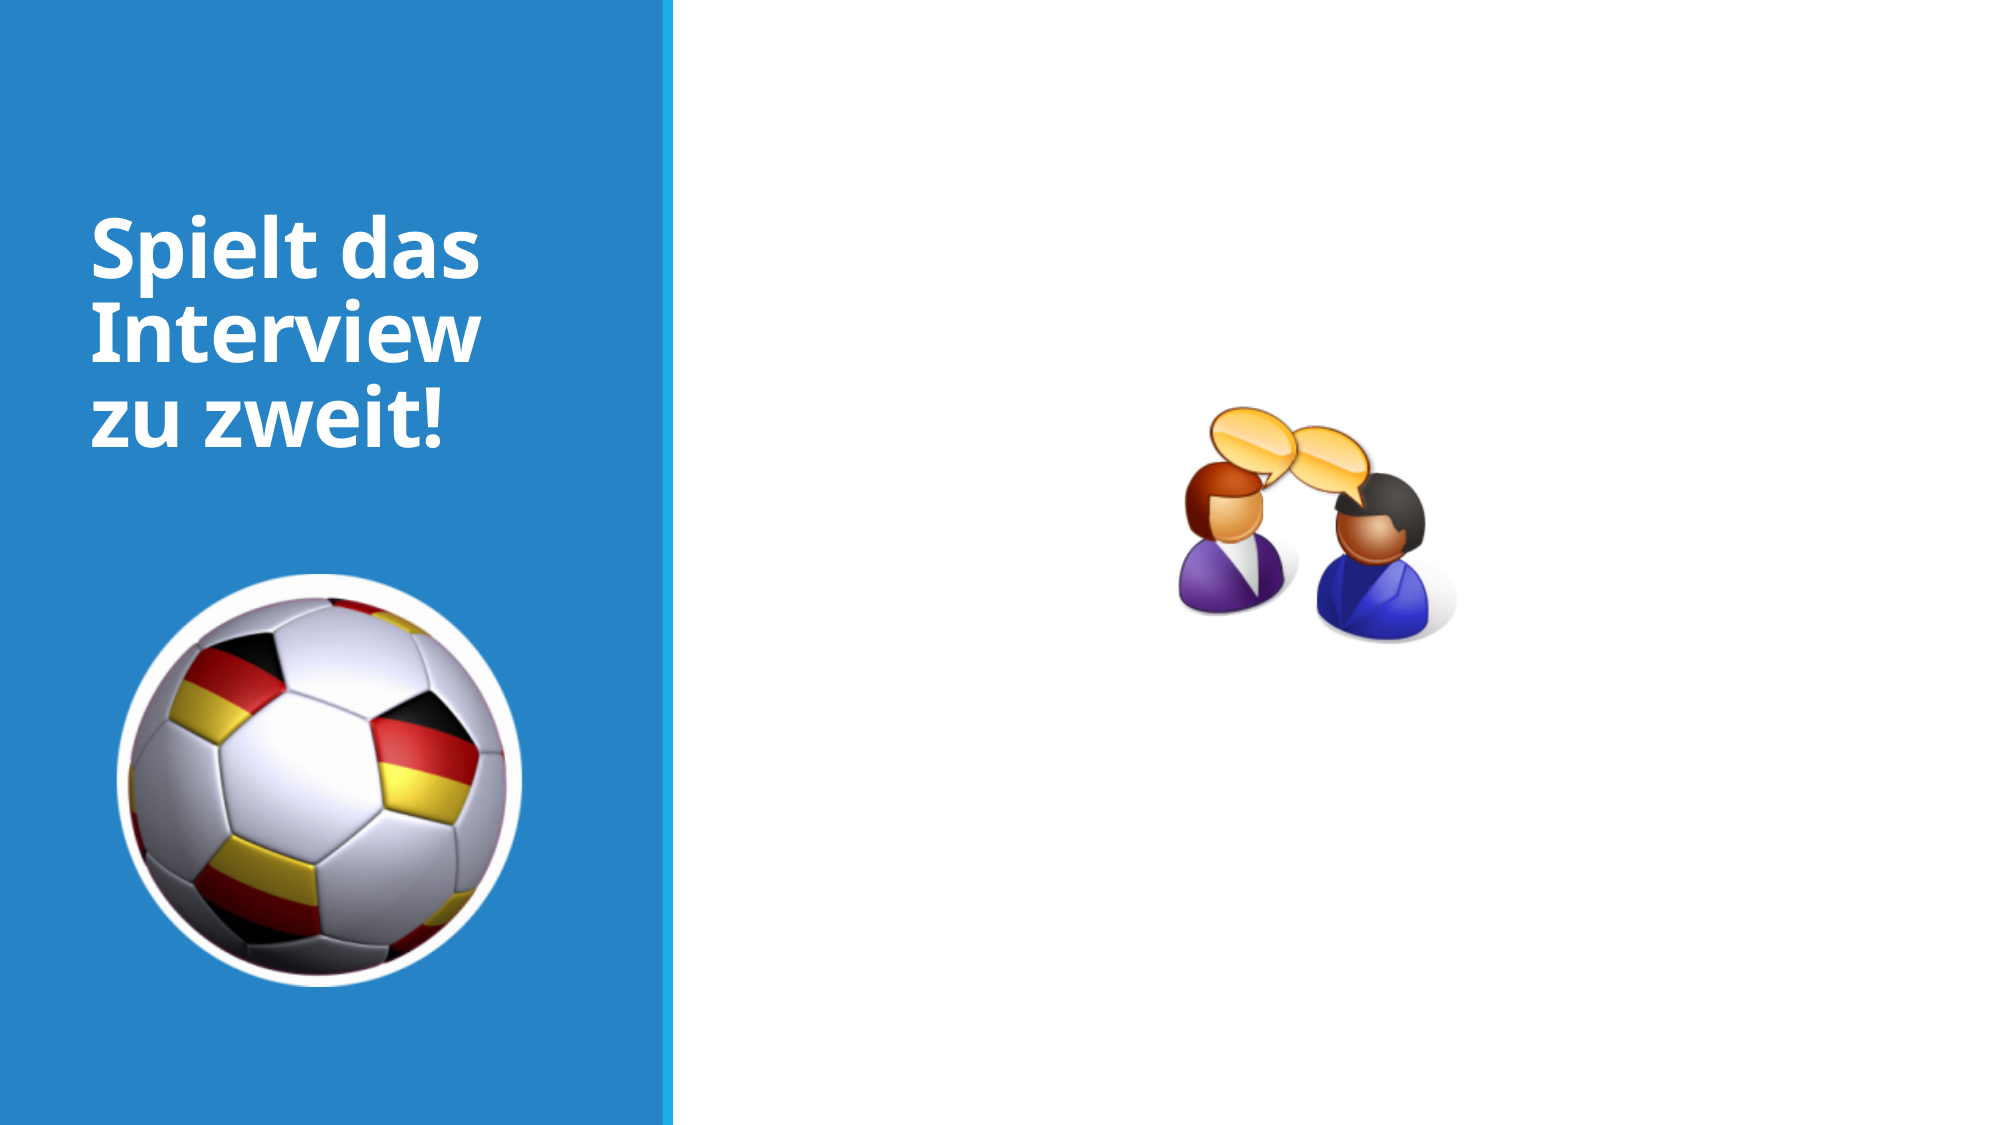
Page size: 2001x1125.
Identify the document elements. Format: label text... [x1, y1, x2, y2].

picture [113, 573, 528, 988]
picture [1176, 384, 1459, 667]
title Spielt das Interview zu zweit! [75, 97, 600, 473]
